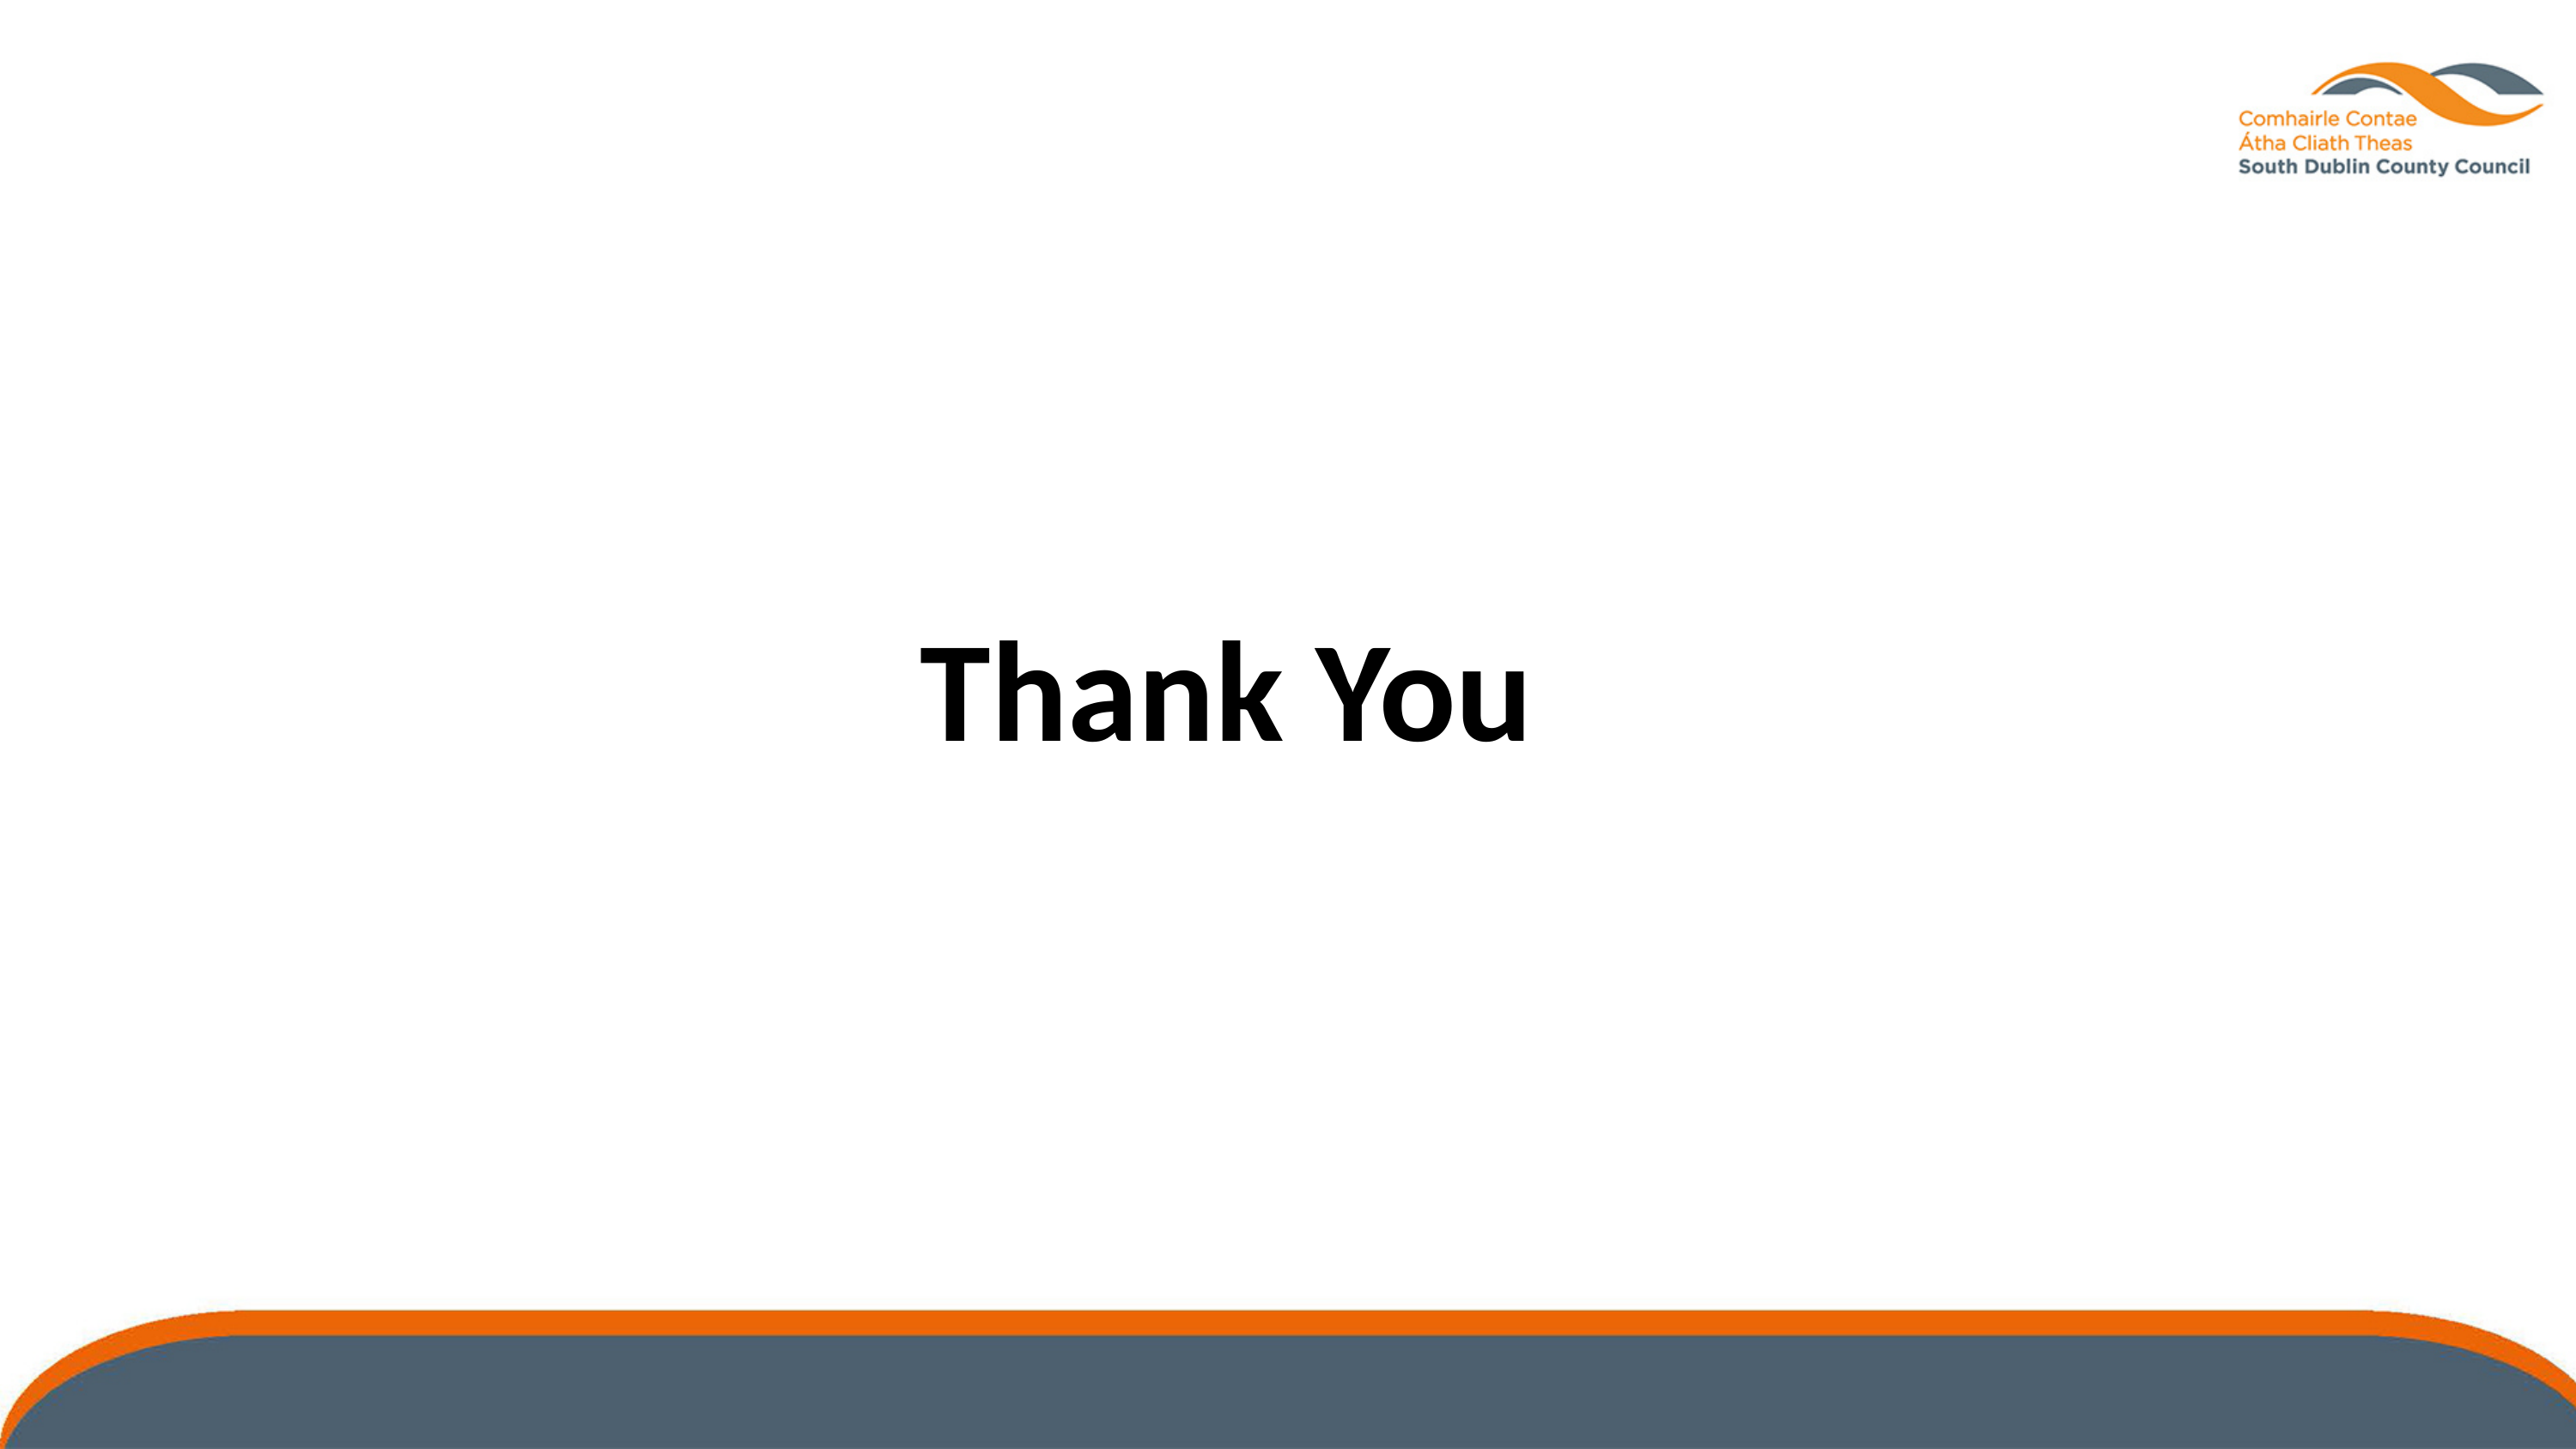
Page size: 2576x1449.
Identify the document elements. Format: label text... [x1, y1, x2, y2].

text_box Thank You [0, 0, 2576, 1449]
